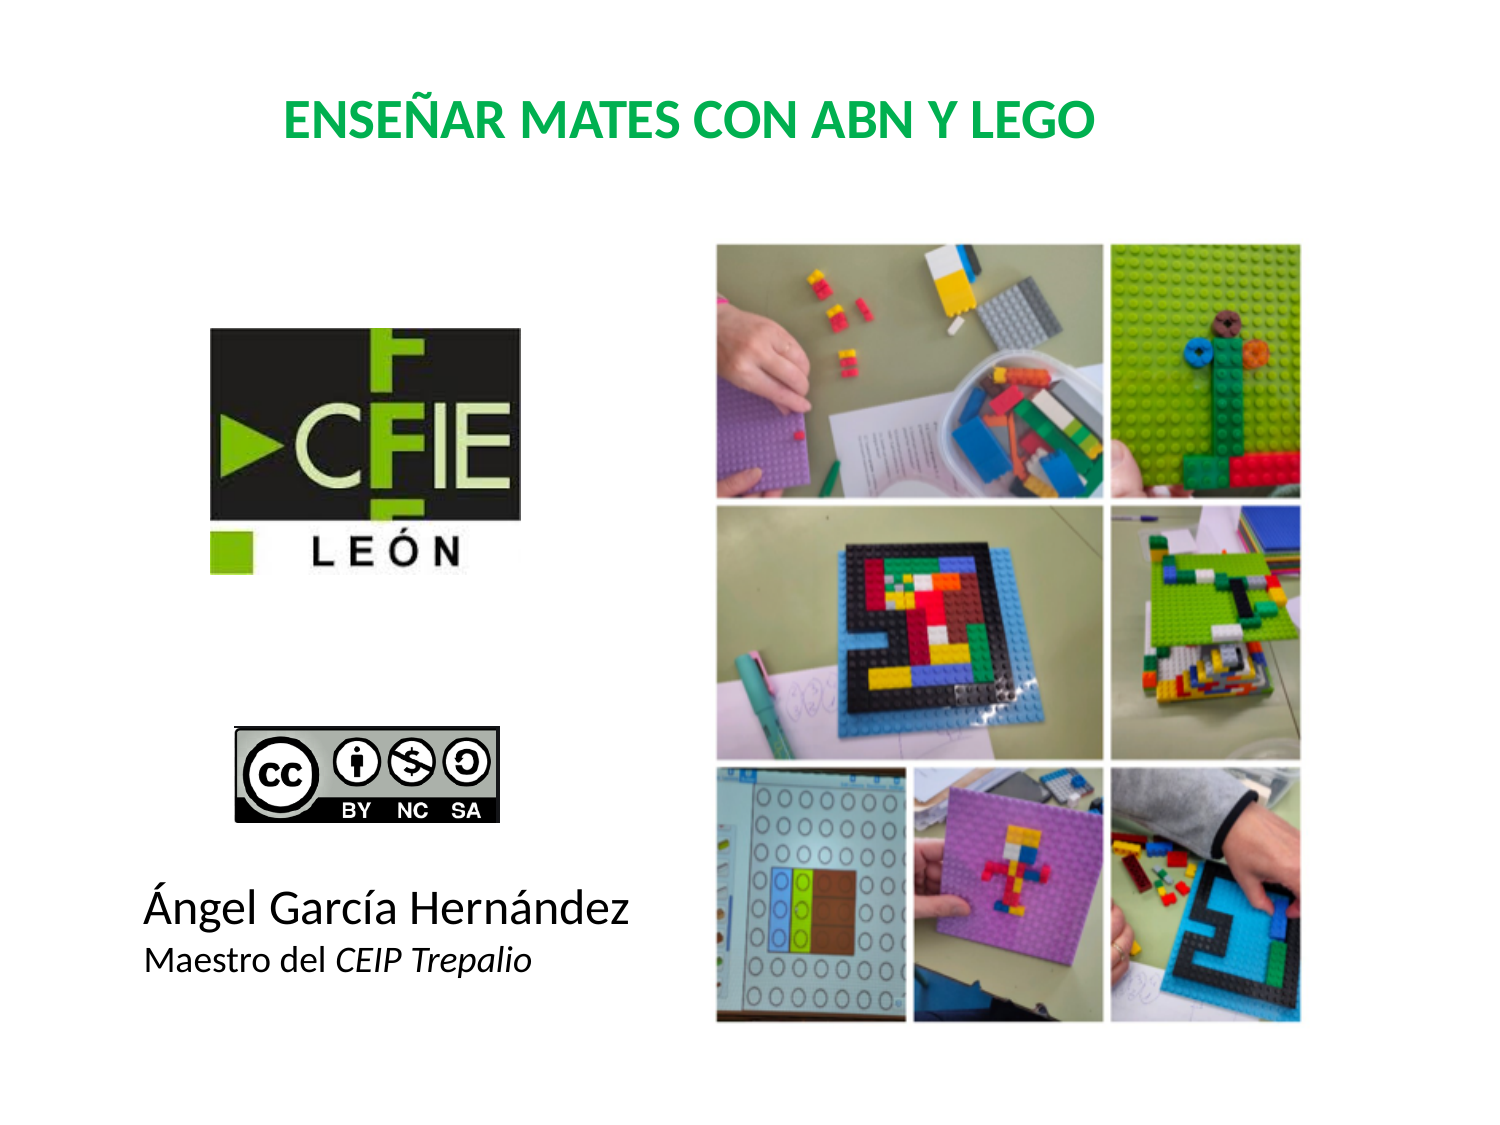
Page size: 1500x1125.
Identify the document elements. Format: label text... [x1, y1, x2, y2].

picture [702, 234, 1313, 1034]
text_box Ángel García Hernández Maestro del CEIP Trepalio [128, 867, 657, 987]
picture [210, 327, 521, 575]
text_box ENSEÑAR MATES CON ABN Y LEGO [74, 45, 1325, 233]
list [234, 726, 501, 823]
